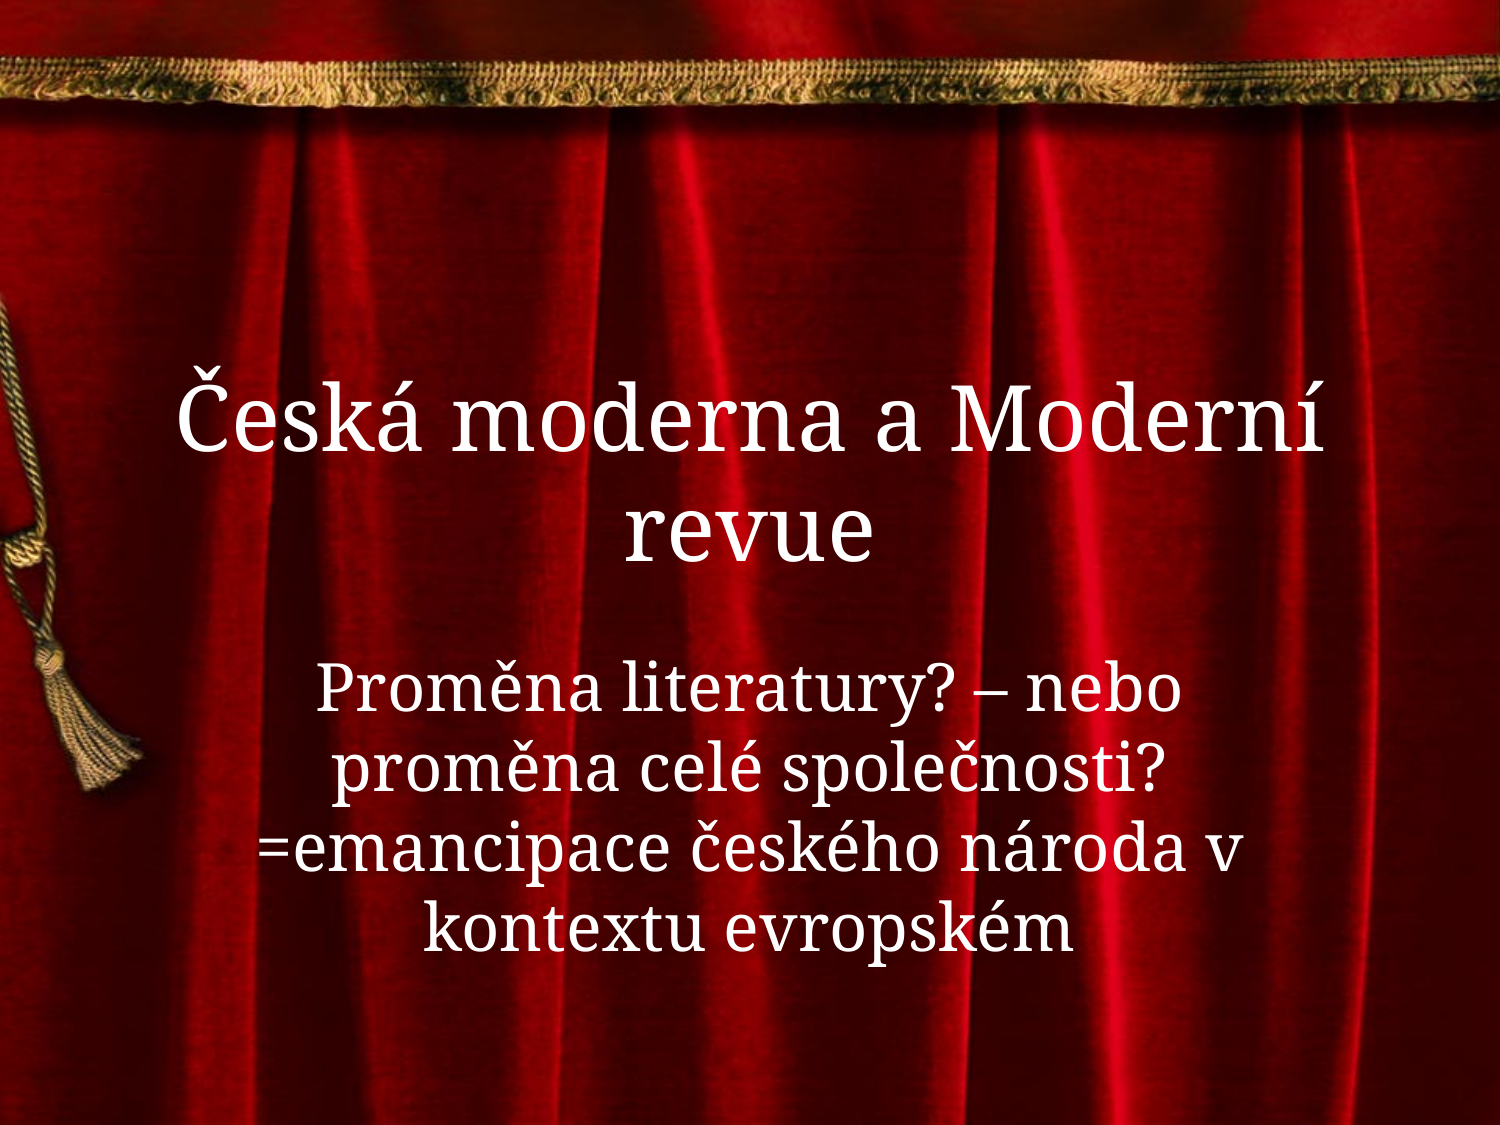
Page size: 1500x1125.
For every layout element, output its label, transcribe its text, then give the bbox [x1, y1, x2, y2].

picture [0, 0, 1500, 1125]
title Česká moderna a Moderní revue [112, 349, 1388, 591]
subtitle Proměna literatury? – nebo proměna celé společnosti? =emancipace českého národa v kontextu evropském [225, 637, 1275, 925]
